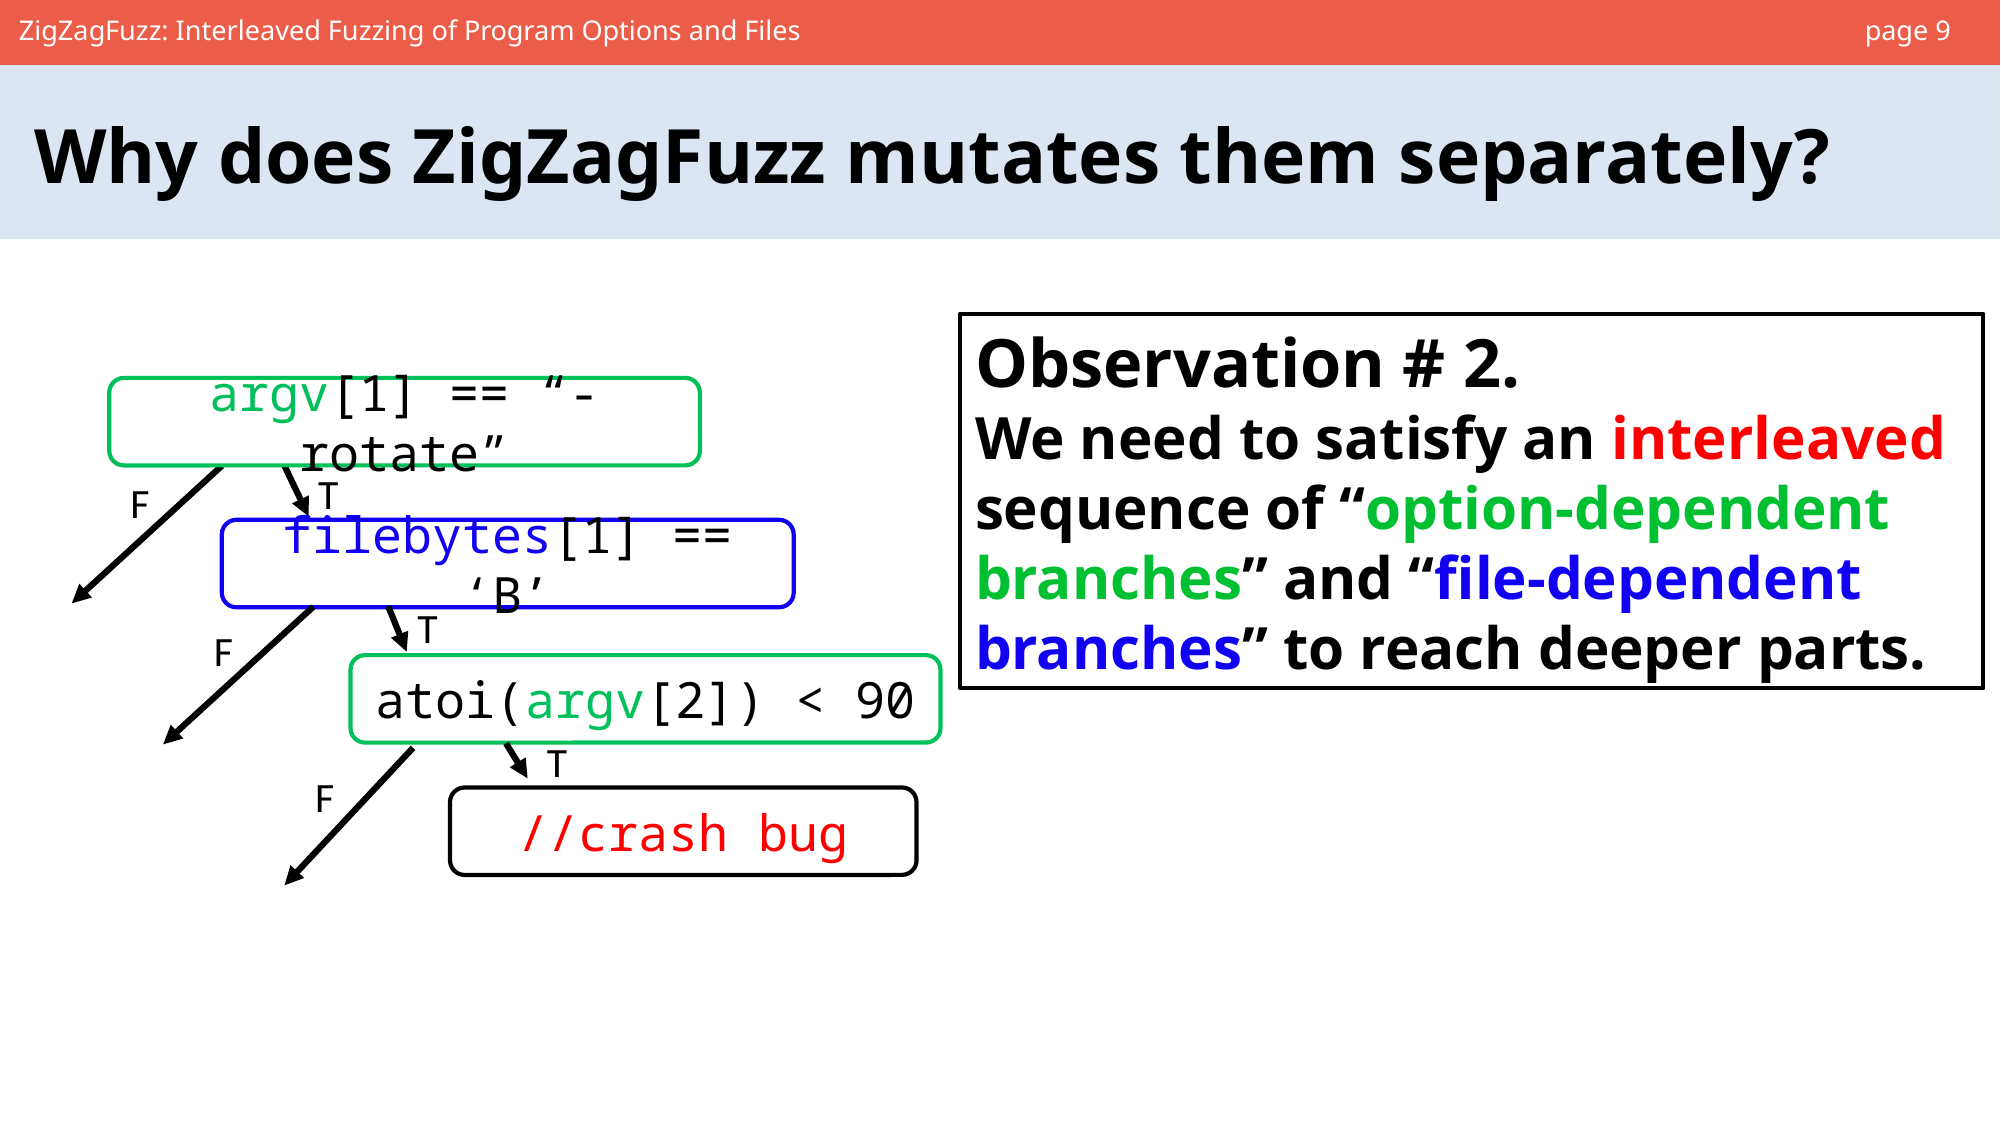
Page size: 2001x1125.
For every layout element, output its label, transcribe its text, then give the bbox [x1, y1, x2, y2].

text_box [0, 0, 2000, 67]
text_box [505, 743, 528, 779]
text_box [0, 67, 2000, 241]
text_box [284, 465, 309, 517]
text_box T [402, 594, 441, 660]
text_box atoi(argv[2]) < 90 [348, 653, 943, 745]
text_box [162, 606, 314, 745]
text_box T [306, 468, 341, 525]
text_box ZigZagFuzz: Interleaved Fuzzing of Program Options and Files [4, 6, 941, 54]
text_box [71, 465, 222, 604]
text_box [387, 606, 407, 652]
text_box Observation # 2. We need to satisfy an interleaved sequence of “option-dependent branches” and “file-dependent branches” to reach deeper parts. [958, 312, 1985, 690]
text_box Why does ZigZagFuzz mutates them separately? [19, 101, 1847, 206]
text_box T [532, 728, 570, 793]
text_box //crash bug [447, 785, 919, 878]
text_box filebytes[1] == ‘B’ [226, 517, 796, 610]
text_box argv[1] == “-rotate” [107, 375, 703, 468]
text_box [284, 747, 414, 886]
text_box page 9 [1849, 6, 1984, 54]
